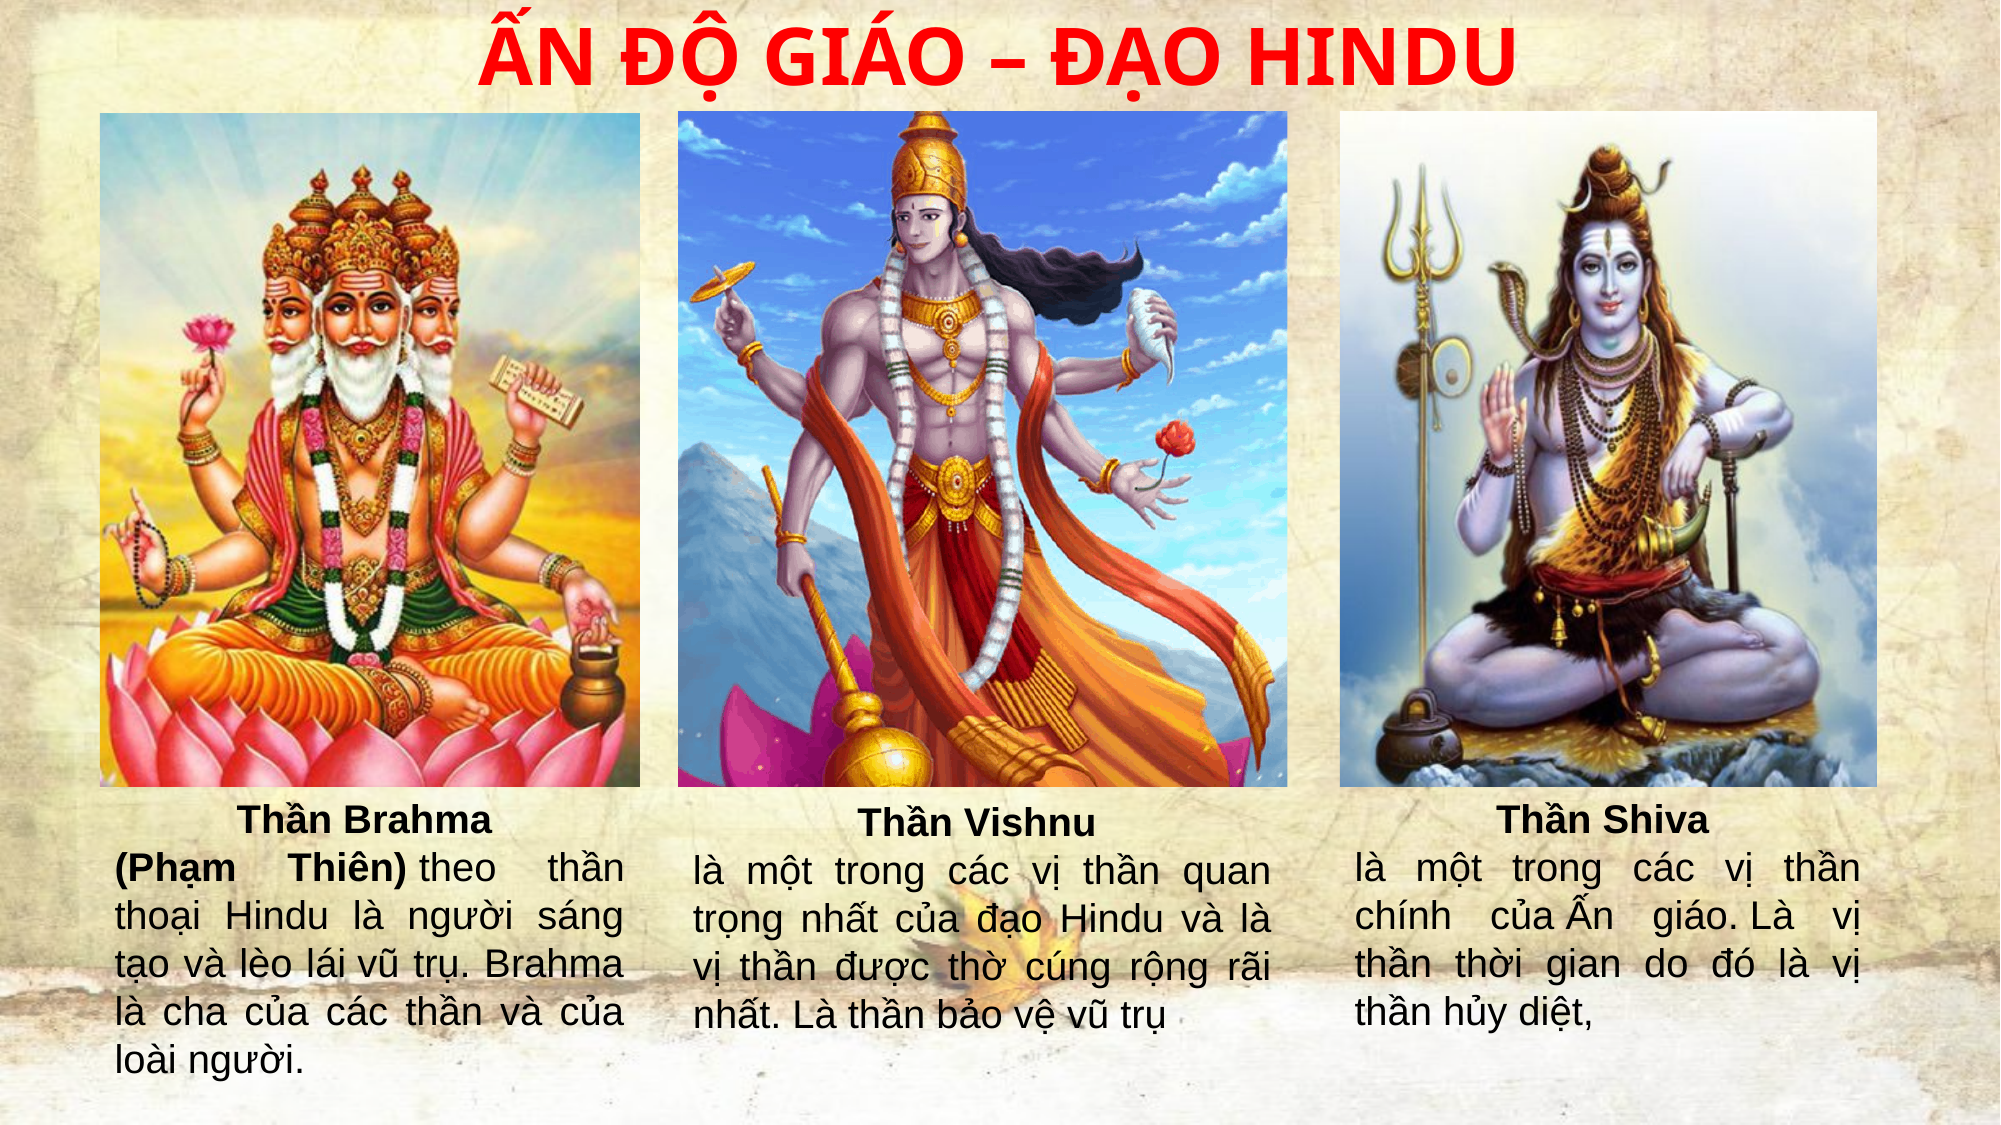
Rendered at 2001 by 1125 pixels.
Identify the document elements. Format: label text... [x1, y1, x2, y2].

picture [1339, 111, 1877, 787]
picture [99, 112, 640, 787]
text_box Thần Shiva là một trong các vị thần chính của Ấn giáo. Là vị thần thời gian do đó là vị thần hủy diệt, [1339, 787, 1877, 1042]
text_box Thần Vishnu là một trong các vị thần quan trọng nhất của đạo Hindu và là vị thần được thờ cúng rộng rãi nhất. Là thần bảo vệ vũ trụ [678, 789, 1288, 1044]
title ẤN ĐỘ GIÁO – ĐẠO HINDU [223, 0, 1777, 114]
picture [678, 111, 1288, 787]
text_box Thần Brahma (Phạm Thiên) theo thần thoại Hindu là người sáng tạo và lèo lái vũ trụ. Brahma là cha của các thần và của loài người. [99, 787, 640, 1089]
